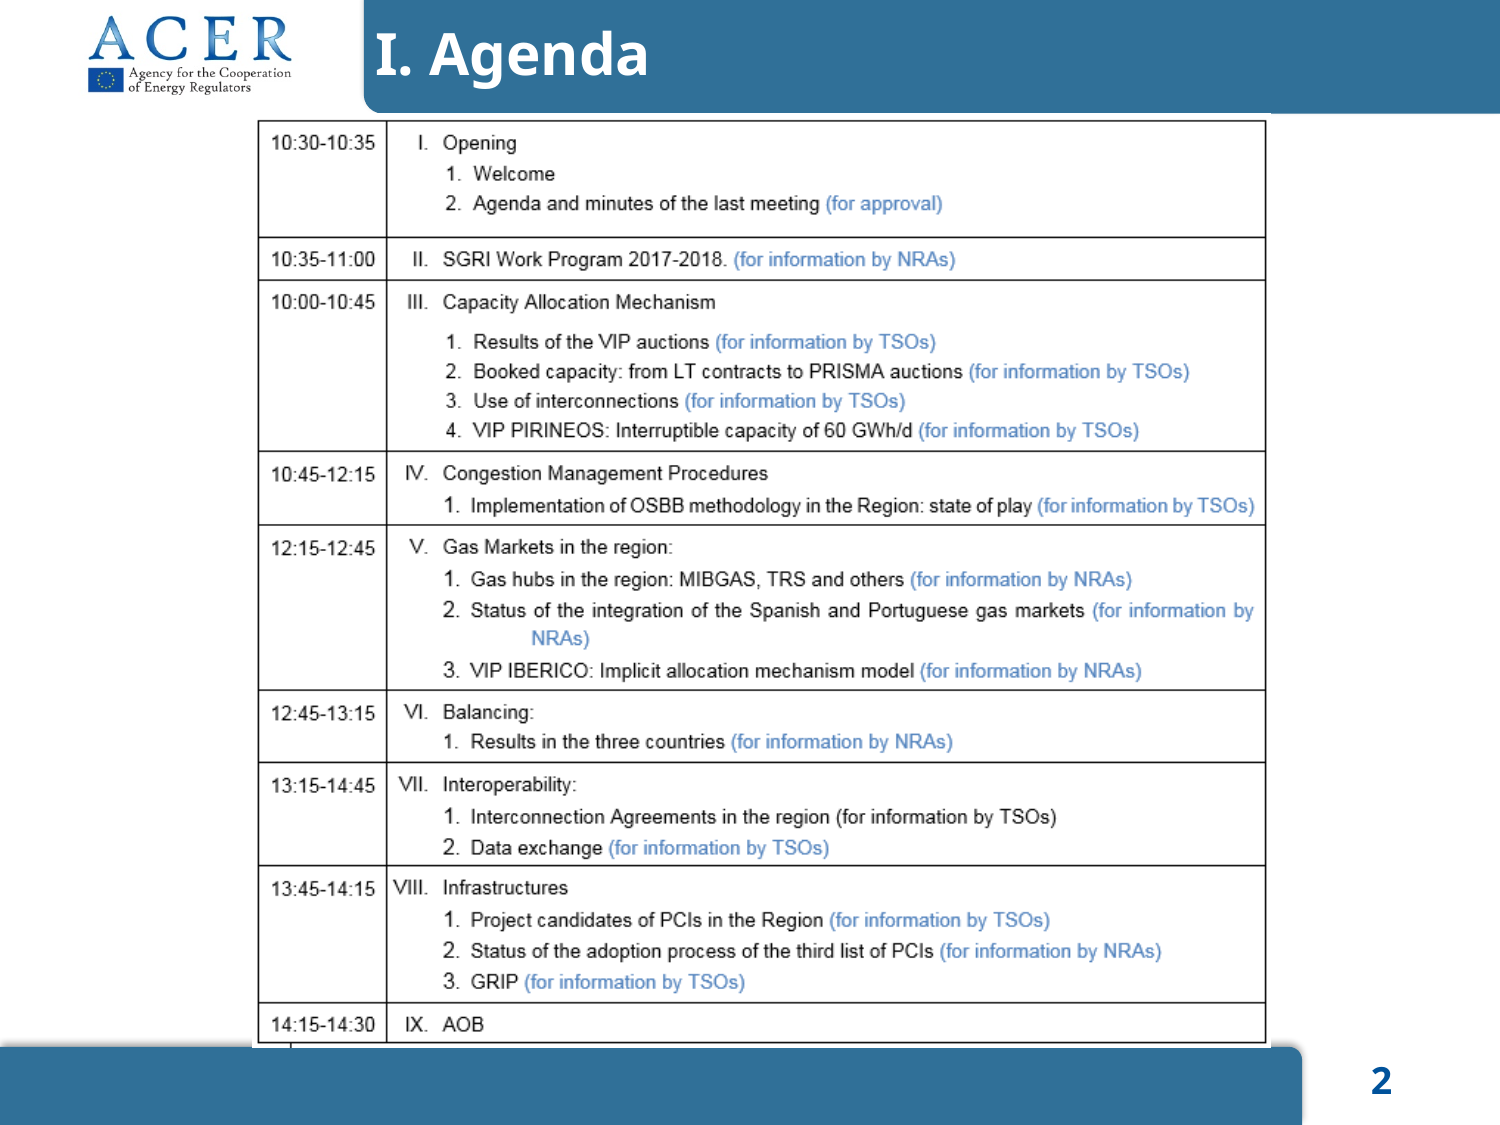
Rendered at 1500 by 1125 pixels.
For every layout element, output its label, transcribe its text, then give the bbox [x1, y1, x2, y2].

text_box I. Agenda [360, 0, 1500, 114]
picture [252, 113, 1271, 1048]
picture [67, 0, 309, 110]
